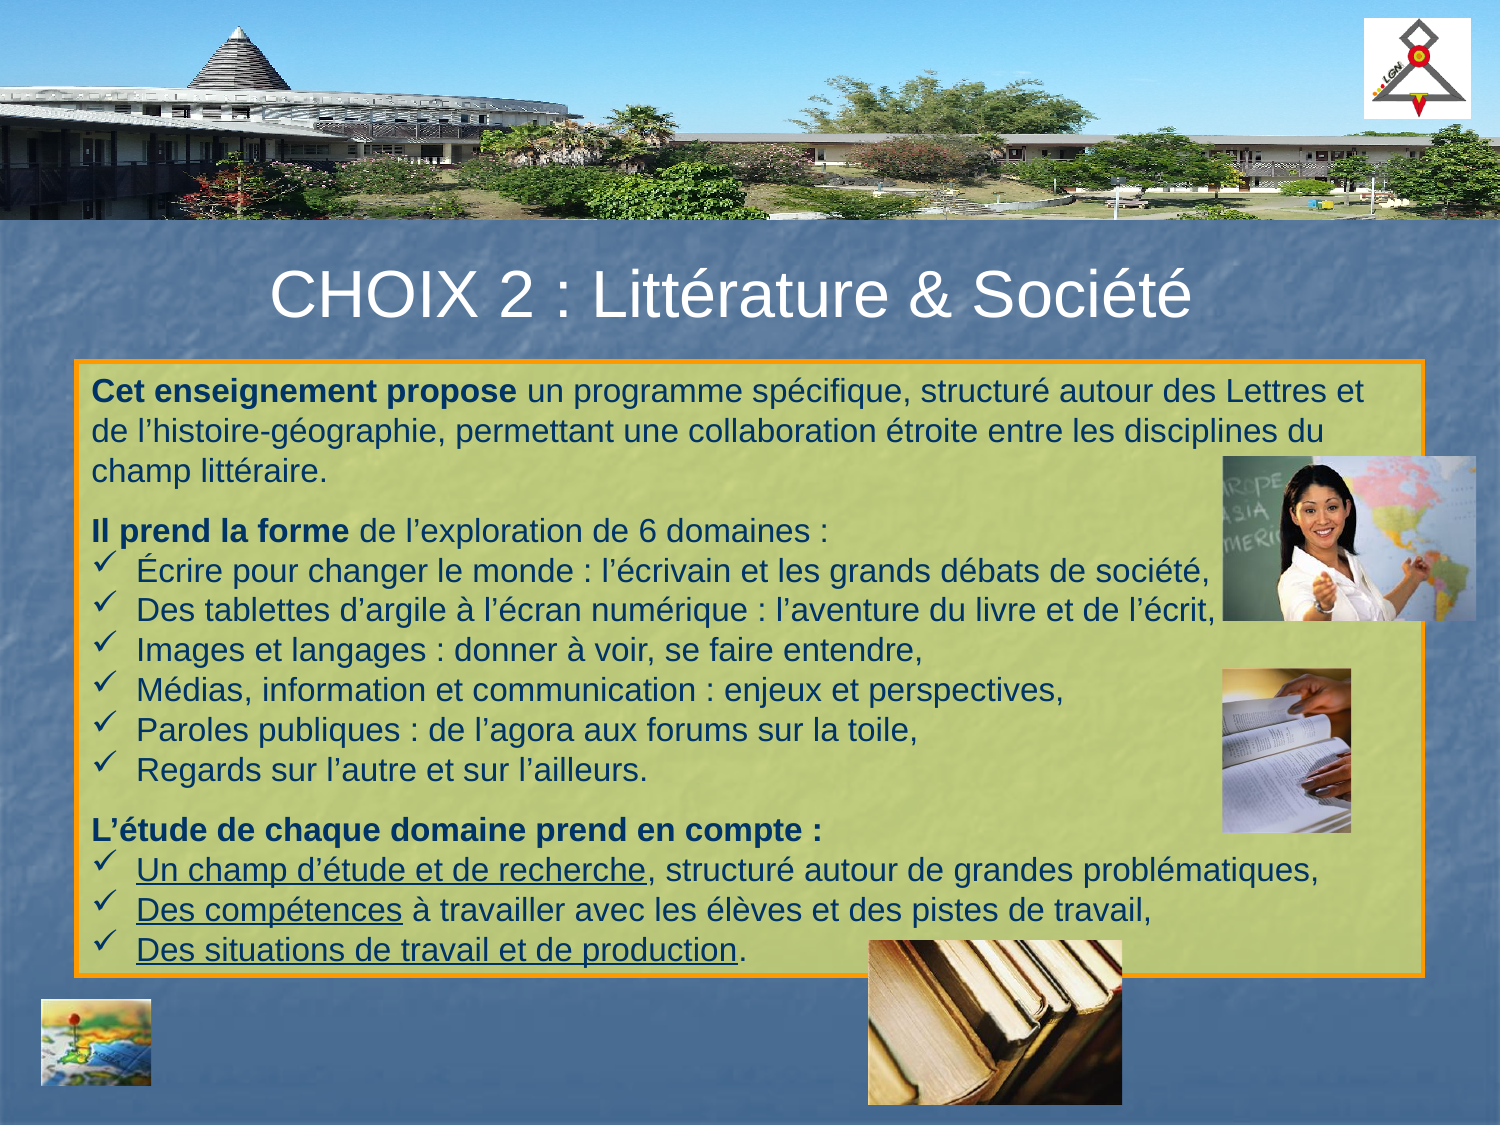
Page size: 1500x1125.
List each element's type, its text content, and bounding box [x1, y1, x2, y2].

text_box CHOIX 2 : Littérature & Société [64, 243, 1400, 339]
picture [40, 999, 152, 1086]
picture [1222, 668, 1352, 834]
picture [867, 940, 1123, 1105]
picture [0, 0, 1500, 221]
picture [1222, 455, 1477, 621]
text_box Cet enseignement propose un programme spécifique, structuré autour des Lettres et de l’histoire-géographie, permettant une collaboration étroite entre les disciplines du champ littéraire. Il prend la forme de l’exploration de 6 domaines : Écrire pour changer le monde : l’écrivain et les grands débats de société, Des tablettes d’argile à l’écran numérique : l’aventure du livre et de l’écrit, Images et langages : donner à voir, se faire entendre, Médias, information et communication : enjeux et perspectives, Paroles publiques : de l’agora aux forums sur la toile, Regards sur l’autre et sur l’ailleurs. L’étude de chaque domaine prend en compte : Un champ d’étude et de recherche, structuré autour de grandes problématiques, Des compétences à travailler avec les élèves et des pistes de travail, Des situations de travail et de production. [76, 361, 1424, 976]
